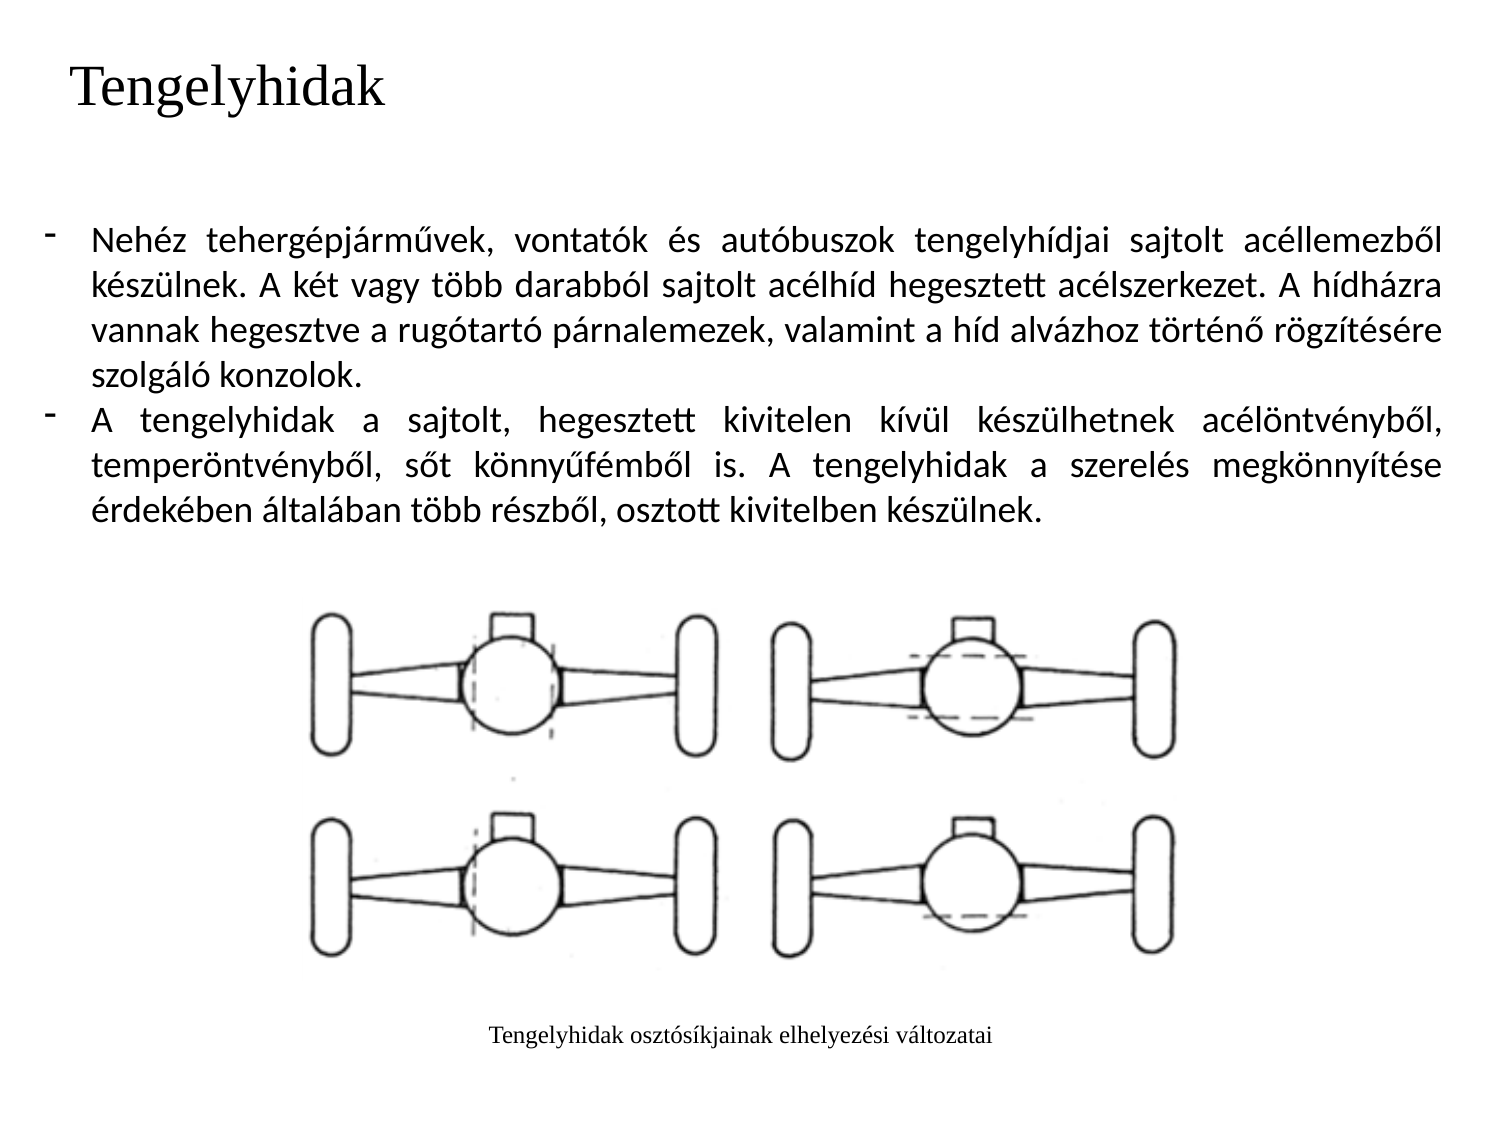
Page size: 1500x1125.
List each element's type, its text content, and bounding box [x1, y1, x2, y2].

text_box Nehéz tehergépjárművek, vontatók és autóbuszok tengelyhídjai sajtolt acéllemezből készülnek. A két vagy több darabból sajtolt acélhíd hegesztett acélszerkezet. A hídházra vannak hegesztve a rugótartó párnalemezek, valamint a híd alvázhoz történő rögzítésére szolgáló konzolok. A tengelyhidak a sajtolt, hegesztett kivitelen kívül készülhetnek acélöntvényből, temperöntvényből, sőt könnyűfémből is. A tengelyhidak a szerelés megkönnyítése érdekében általában több részből, osztott kivitelben készülnek. [29, 162, 1459, 538]
text_box Tengelyhidak [54, 39, 402, 125]
text_box Tengelyhidak osztósíkjainak elhelyezési változatai [473, 1011, 1015, 1057]
picture [300, 597, 1247, 981]
